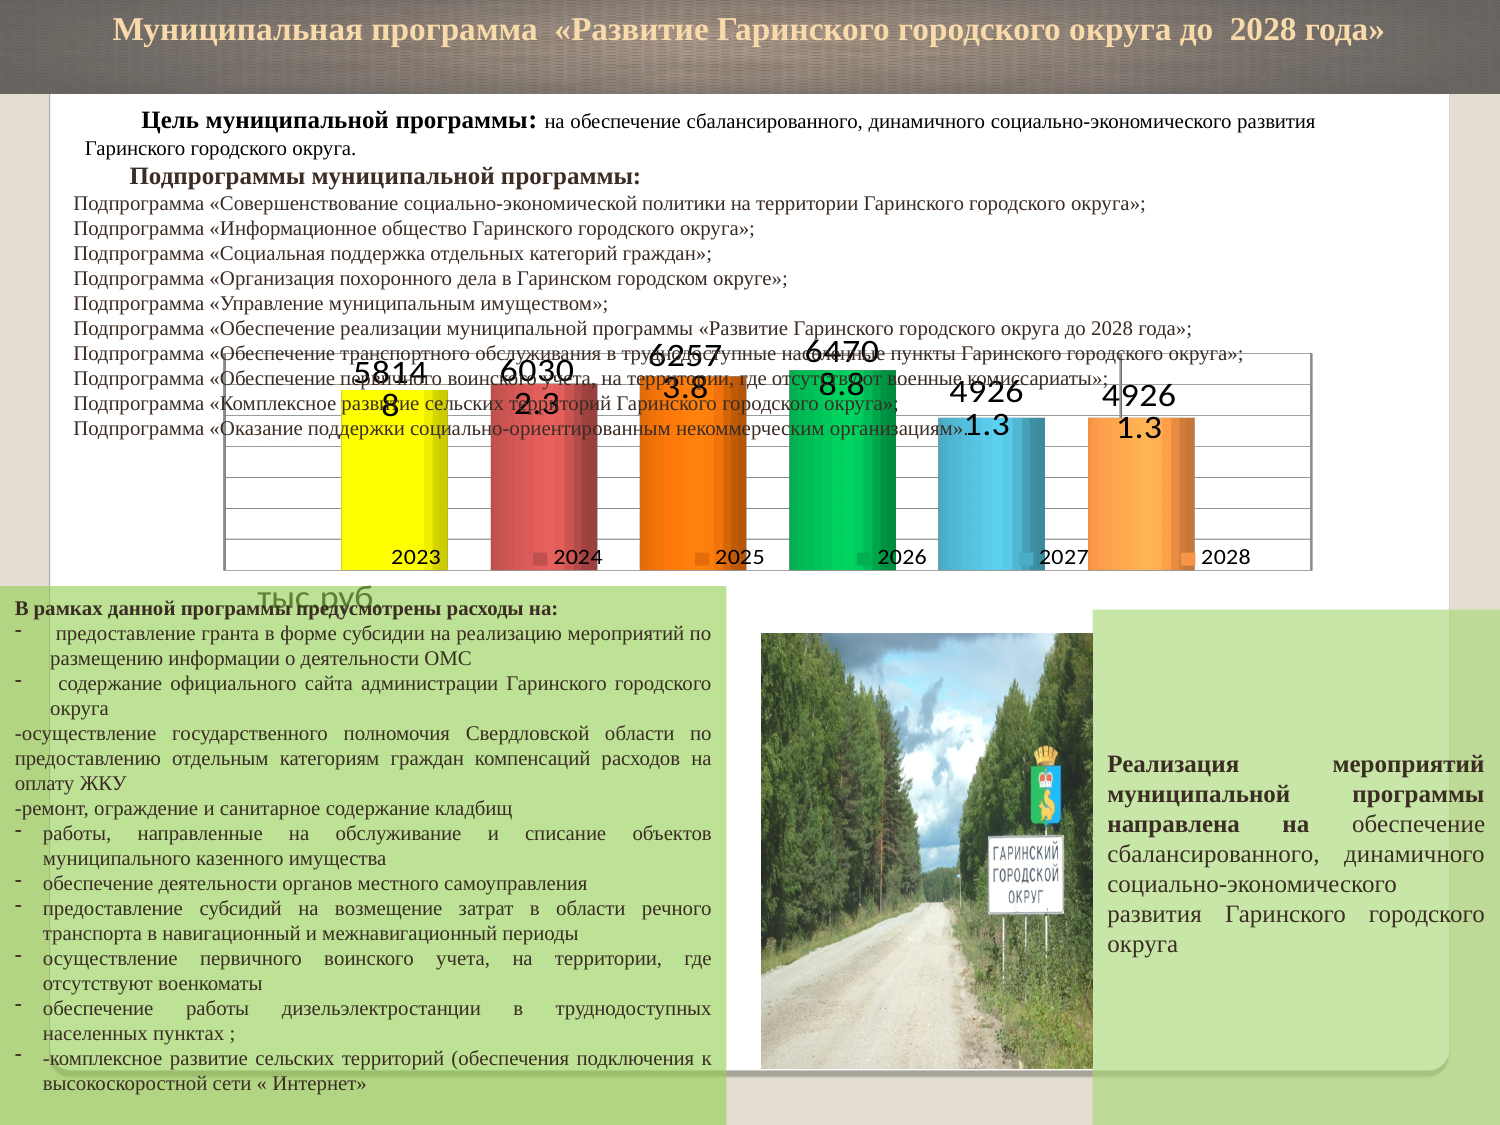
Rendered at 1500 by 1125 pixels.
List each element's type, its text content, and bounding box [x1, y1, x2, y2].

text_box Подпрограммы муниципальной программы: Подпрограмма «Совершенствование социально-экономической политики на территории Гаринского городского округа»; Подпрограмма «Информационное общество Гаринского городского округа»; Подпрограмма «Социальная поддержка отдельных категорий граждан»; Подпрограмма «Организация похоронного дела в Гаринском городском округе»; Подпрограмма «Управление муниципальным имуществом»; Подпрограмма «Обеспечение реализации муниципальной программы «Развитие Гаринского городского округа до 2028 года»; Подпрограмма «Обеспечение транспортного обслуживания в труднодоступные населенные пункты Гаринского городского округа»; Подпрограмма «Обеспечение первичного воинского учета, на территории, где отсутствуют военные комиссариаты»; Подпрограмма «Комплексное развитие сельских территорий Гаринского городского округа»; Подпрограмма «Оказание поддержки социально-ориентированным некоммерческим организациям». [58, 152, 1442, 447]
text_box Реализация мероприятий муниципальной программы направлена на обеспечение сбалансированного, динамичного социально-экономического развития Гаринского городского округа [1092, 609, 1500, 1125]
chart [206, 337, 1434, 618]
picture [761, 633, 1093, 1069]
text_box В рамках данной программы предусмотрены расходы на: предоставление гранта в форме субсидии на реализацию мероприятий по размещению информации о деятельности ОМС содержание официального сайта администрации Гаринского городского округа -осуществление государственного полномочия Свердловской области по предоставлению отдельным категориям граждан компенсаций расходов на оплату ЖКУ -ремонт, ограждение и санитарное содержание кладбищ работы, направленные на обслуживание и списание объектов муниципального казенного имущества обеспечение деятельности органов местного самоуправления предоставление субсидий на возмещение затрат в области речного транспорта в навигационный и межнавигационный периоды осуществление первичного воинского учета, на территории, где отсутствуют военкоматы обеспечение работы дизельэлектростанции в труднодоступных населенных пунктах ; -комплексное развитие сельских территорий (обеспечения подключения к высокоскоростной сети « Интернет» [0, 586, 727, 1125]
text_box Цель муниципальной программы: на обеспечение сбалансированного, динамичного социально-экономического развития Гаринского городского округа. [70, 103, 1336, 152]
picture [0, 0, 1500, 94]
